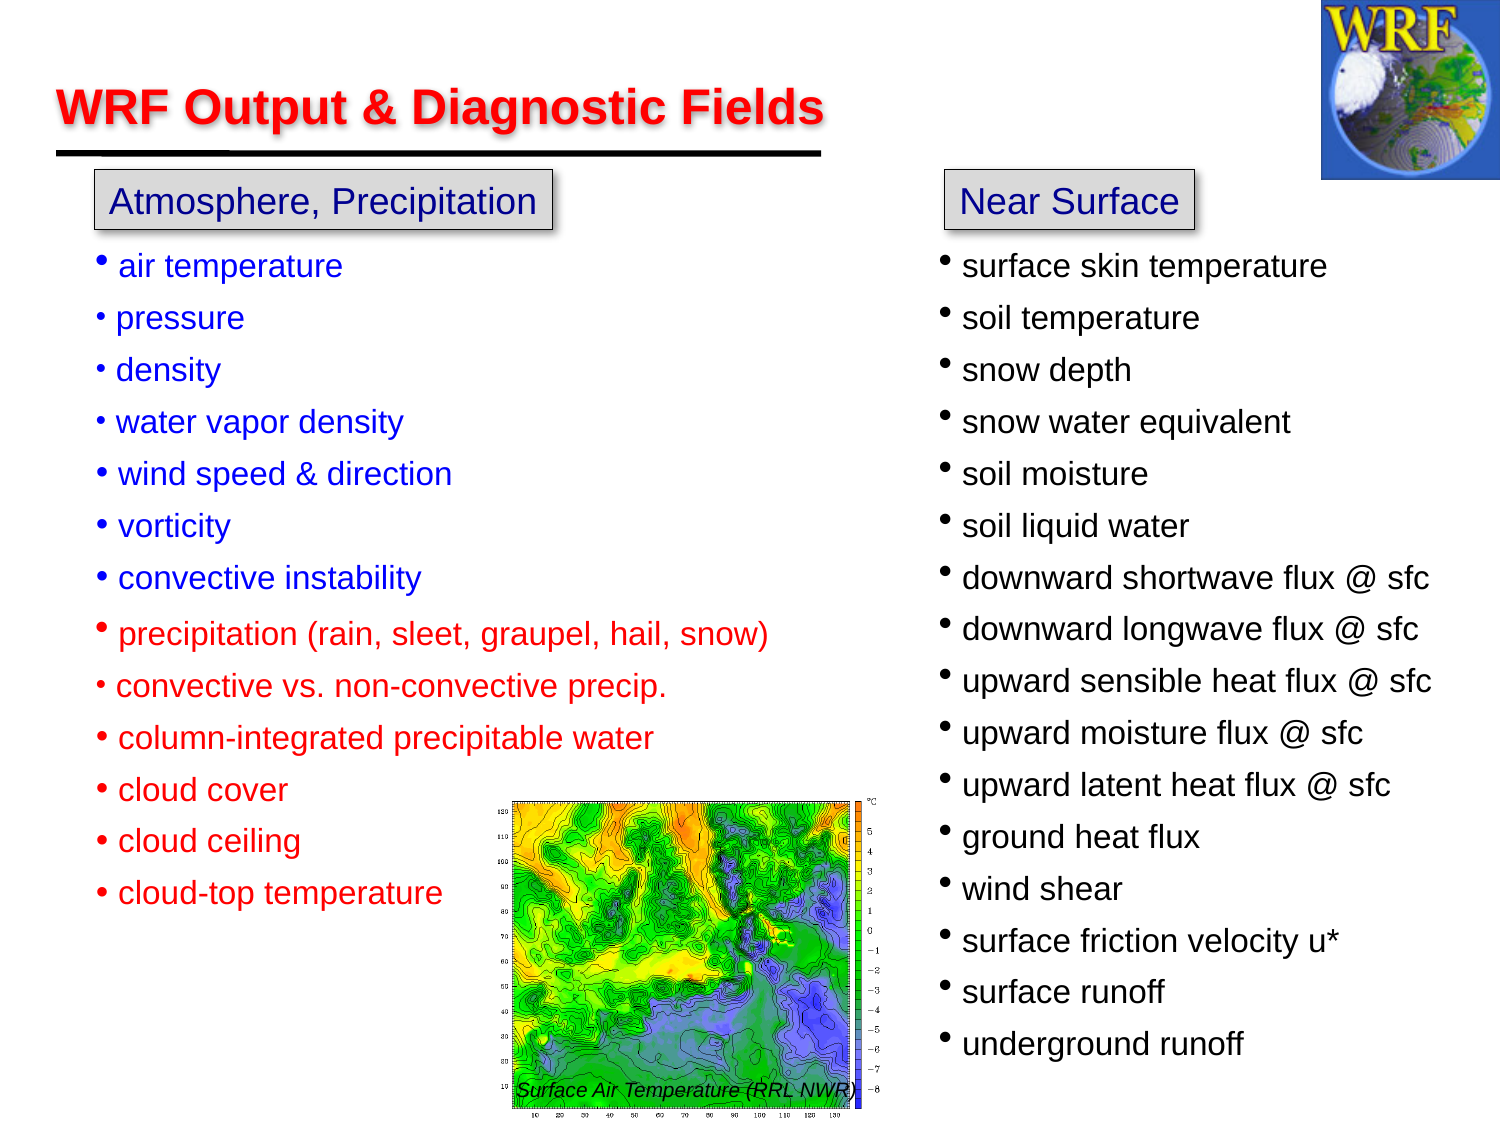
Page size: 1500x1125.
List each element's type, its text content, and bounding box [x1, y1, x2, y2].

text_box Near Surface [944, 169, 1195, 230]
text_box WRF Output & Diagnostic Fields [41, 67, 841, 143]
text_box precipitation (rain, sleet, graupel, hail, snow) convective vs. non-convective precip. column-integrated precipitable water cloud cover cloud ceiling cloud-top temperature [80, 592, 873, 919]
text_box surface skin temperature soil temperature snow depth snow water equivalent soil moisture soil liquid water downward shortwave flux @ sfc downward longwave flux @ sfc upward sensible heat flux @ sfc upward moisture flux @ sfc upward latent heat flux @ sfc ground heat flux wind shear surface friction velocity u* surface runoff underground runoff [923, 225, 1449, 1070]
text_box Atmosphere, Precipitation [94, 169, 553, 230]
picture [1321, 0, 1500, 181]
picture [495, 792, 884, 1124]
text_box air temperature pressure density water vapor density wind speed & direction vorticity convective instability [80, 225, 469, 592]
